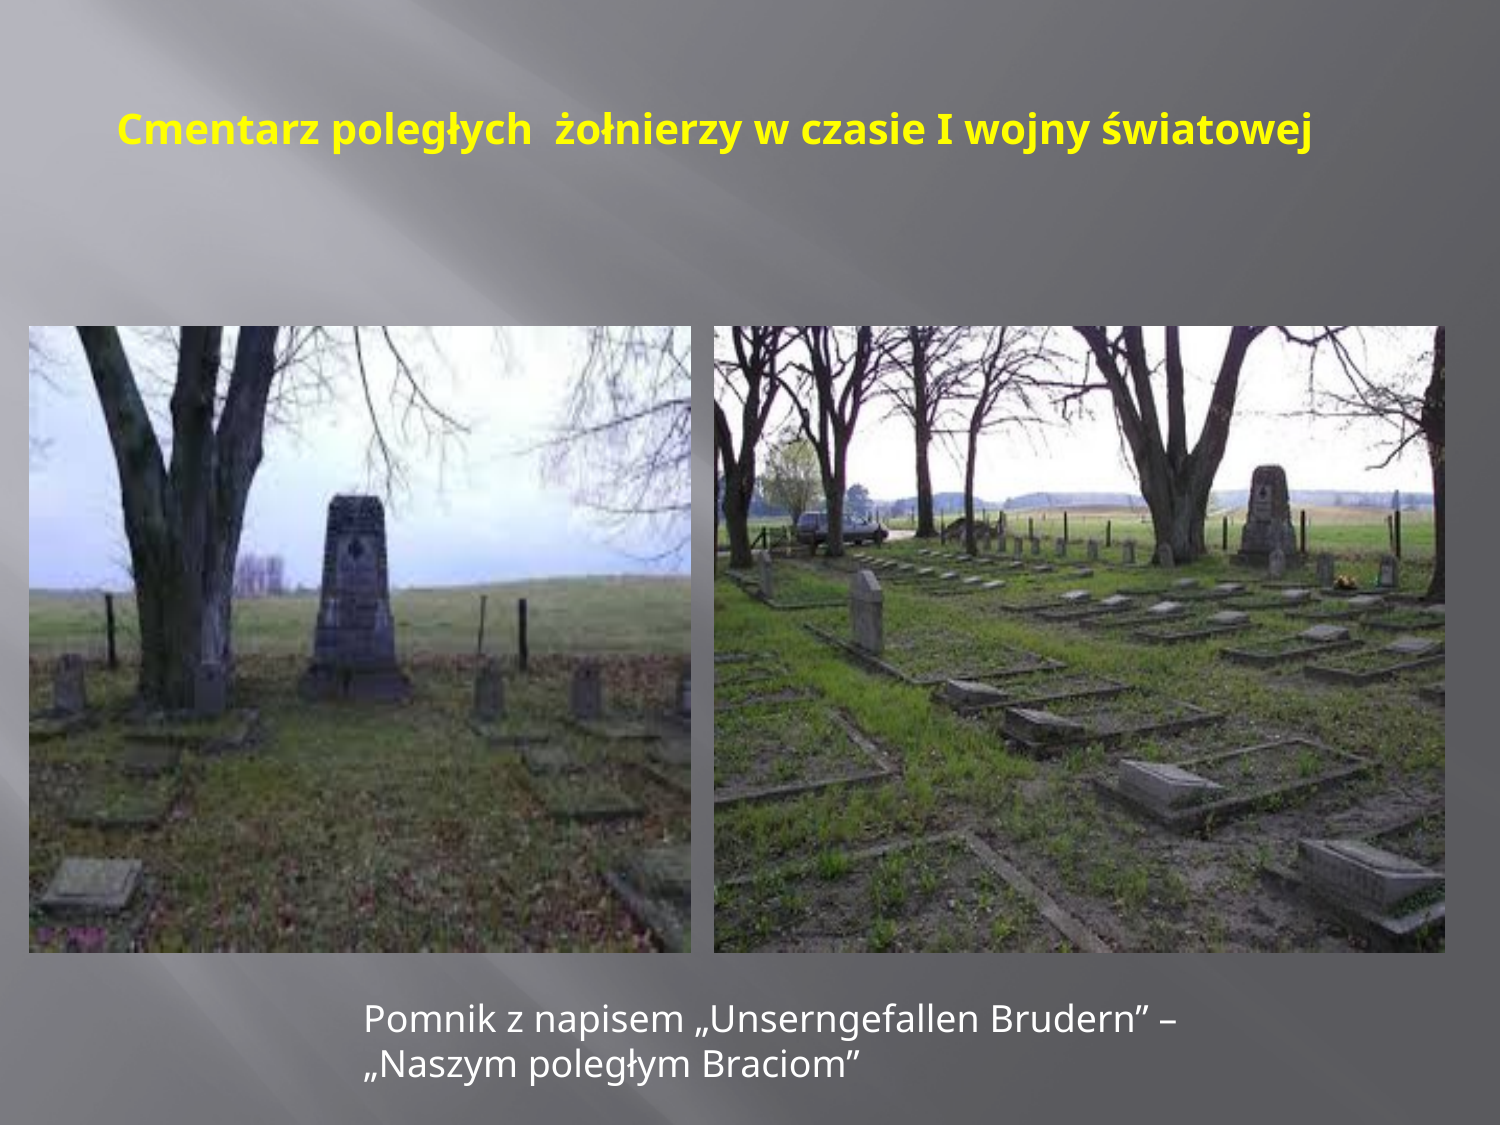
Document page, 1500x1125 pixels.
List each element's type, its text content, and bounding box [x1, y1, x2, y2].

picture [714, 326, 1445, 953]
text_box Pomnik z napisem „Unserngefallen Brudern” – „Naszym poległym Braciom” [348, 987, 1306, 1093]
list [29, 326, 692, 953]
title Cmentarz poległych żołnierzy w czasie I wojny światowej [96, 78, 1334, 229]
